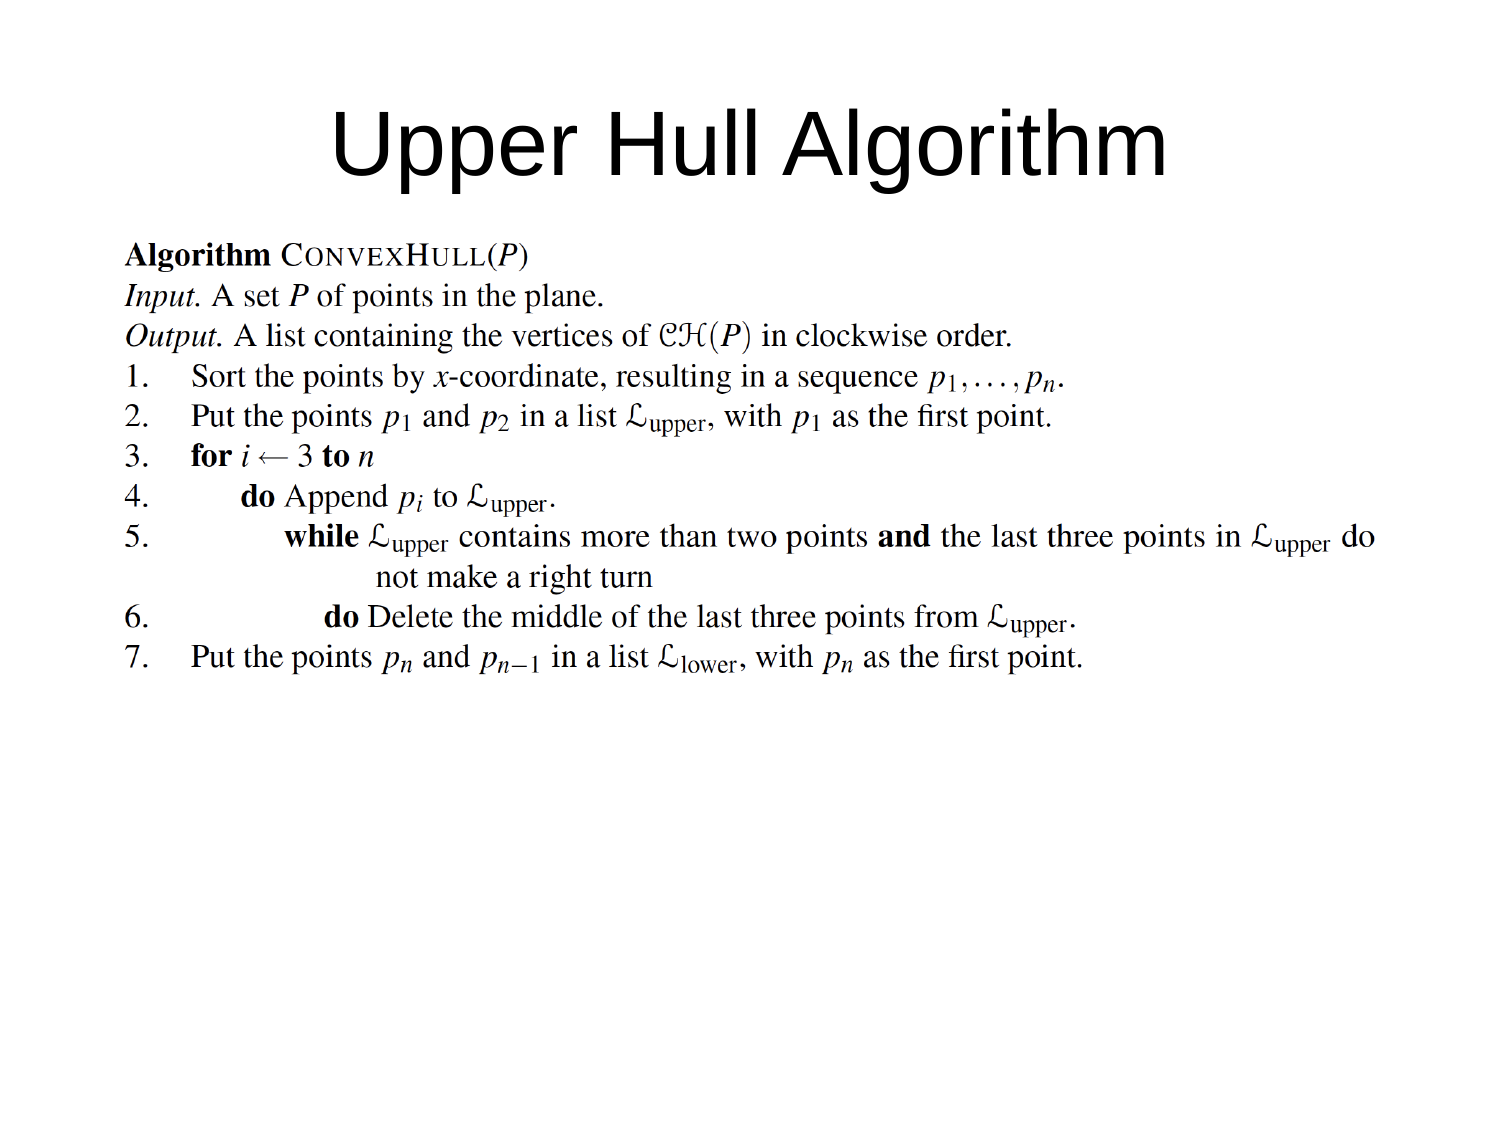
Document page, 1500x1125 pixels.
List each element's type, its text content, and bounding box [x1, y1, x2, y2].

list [74, 214, 1426, 684]
title Upper Hull Algorithm [75, 45, 1425, 213]
